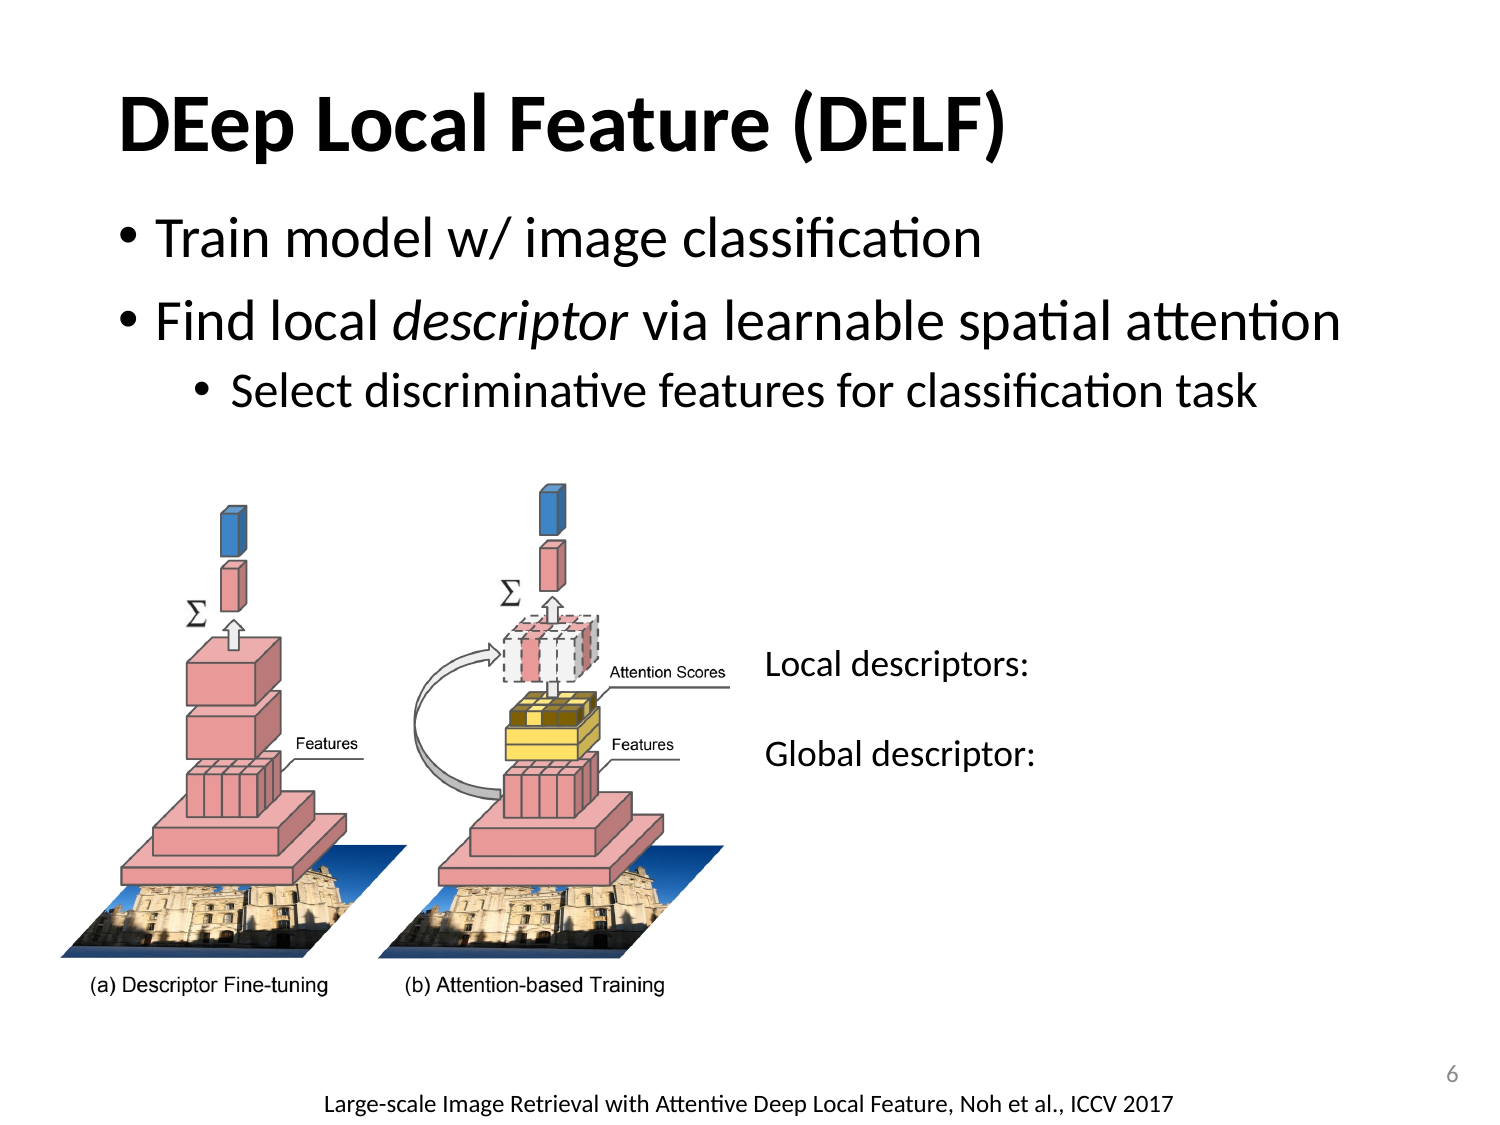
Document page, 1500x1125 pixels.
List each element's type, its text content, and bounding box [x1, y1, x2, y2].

slide_number 6 [1136, 1042, 1474, 1103]
title DEep Local Feature (DELF) [103, 59, 1500, 190]
list Train model w/ image classification Find local descriptor via learnable spatial attention Select discriminative features for classification task [103, 199, 1397, 1014]
picture [20, 455, 750, 1005]
text_box Large-scale Image Retrieval with Attentive Deep Local Feature, Noh et al., ICCV 2017 [182, 1079, 1318, 1125]
